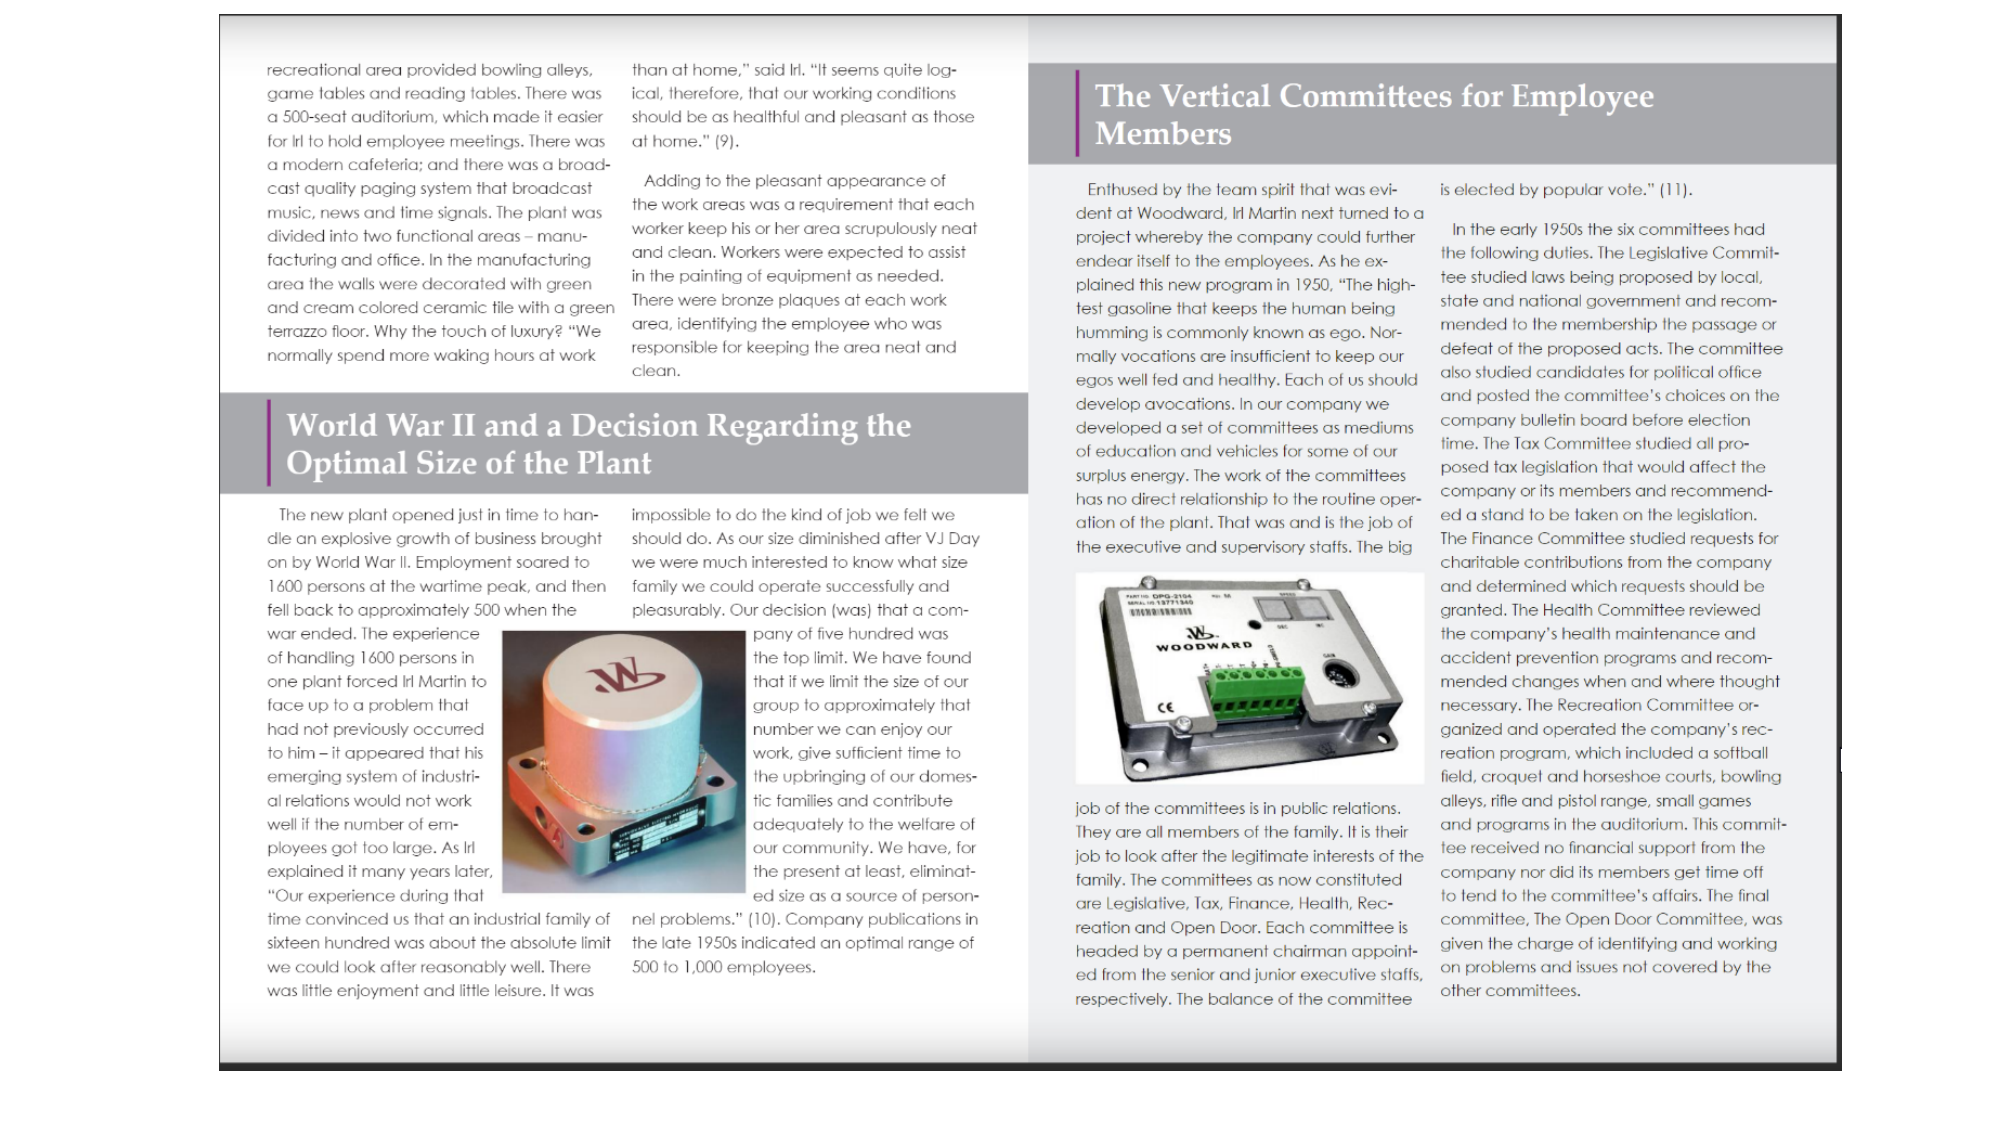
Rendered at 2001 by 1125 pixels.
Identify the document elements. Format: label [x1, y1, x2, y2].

picture [219, 14, 1842, 1071]
